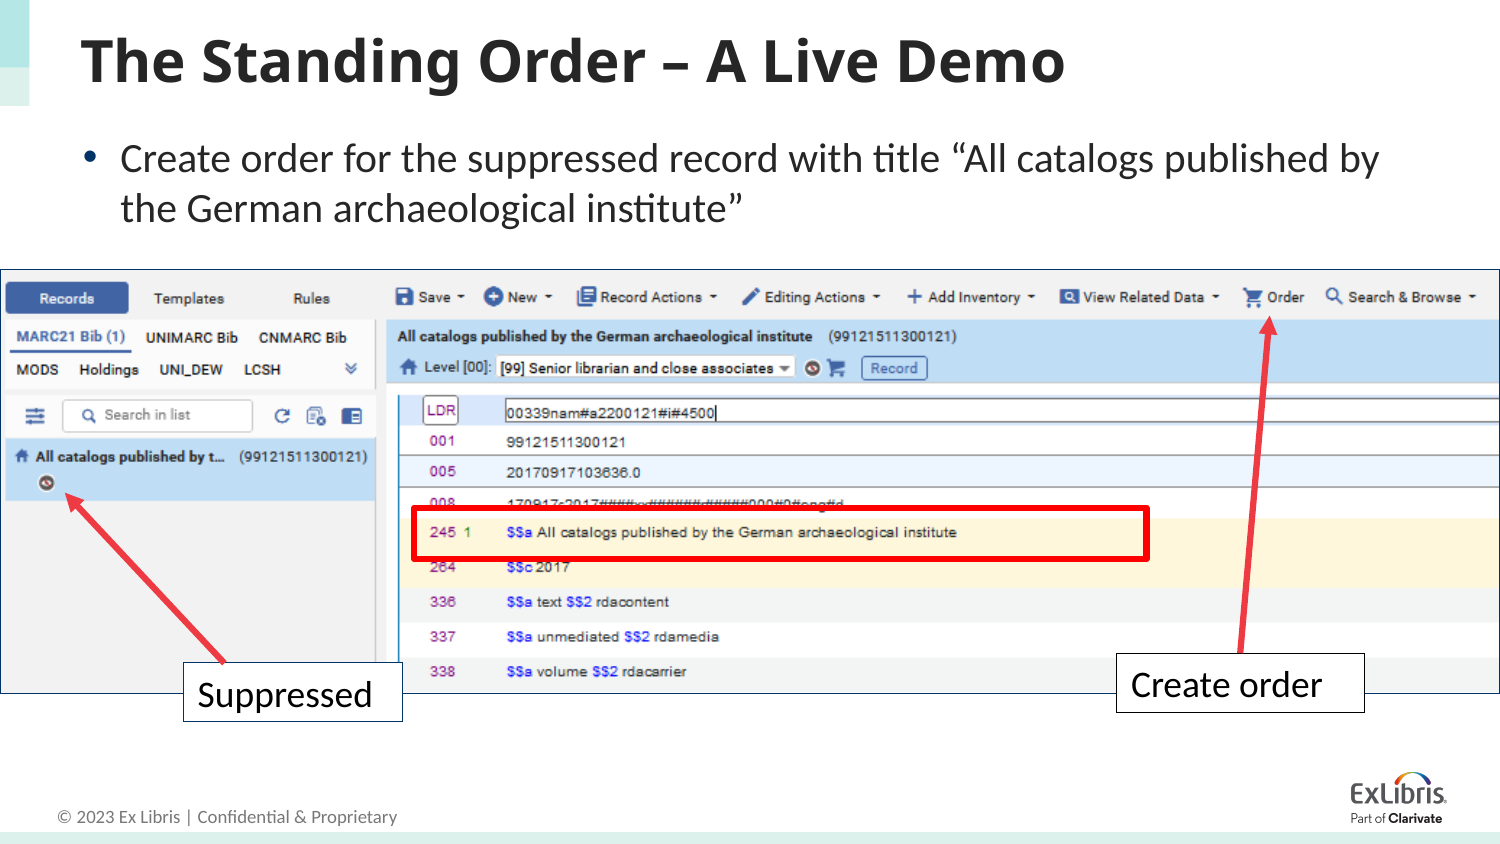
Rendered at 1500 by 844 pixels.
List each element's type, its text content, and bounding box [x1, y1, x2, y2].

title The Standing Order – A Live Demo [64, 11, 1447, 107]
list Create order for the suppressed record with title “All catalogs published by the German archaeological institute” [67, 123, 1427, 245]
picture [0, 269, 1500, 694]
text_box Create order [1116, 702, 1365, 713]
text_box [1239, 315, 1270, 654]
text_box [64, 492, 225, 664]
text_box Suppressed [183, 702, 403, 722]
picture [1351, 772, 1447, 823]
